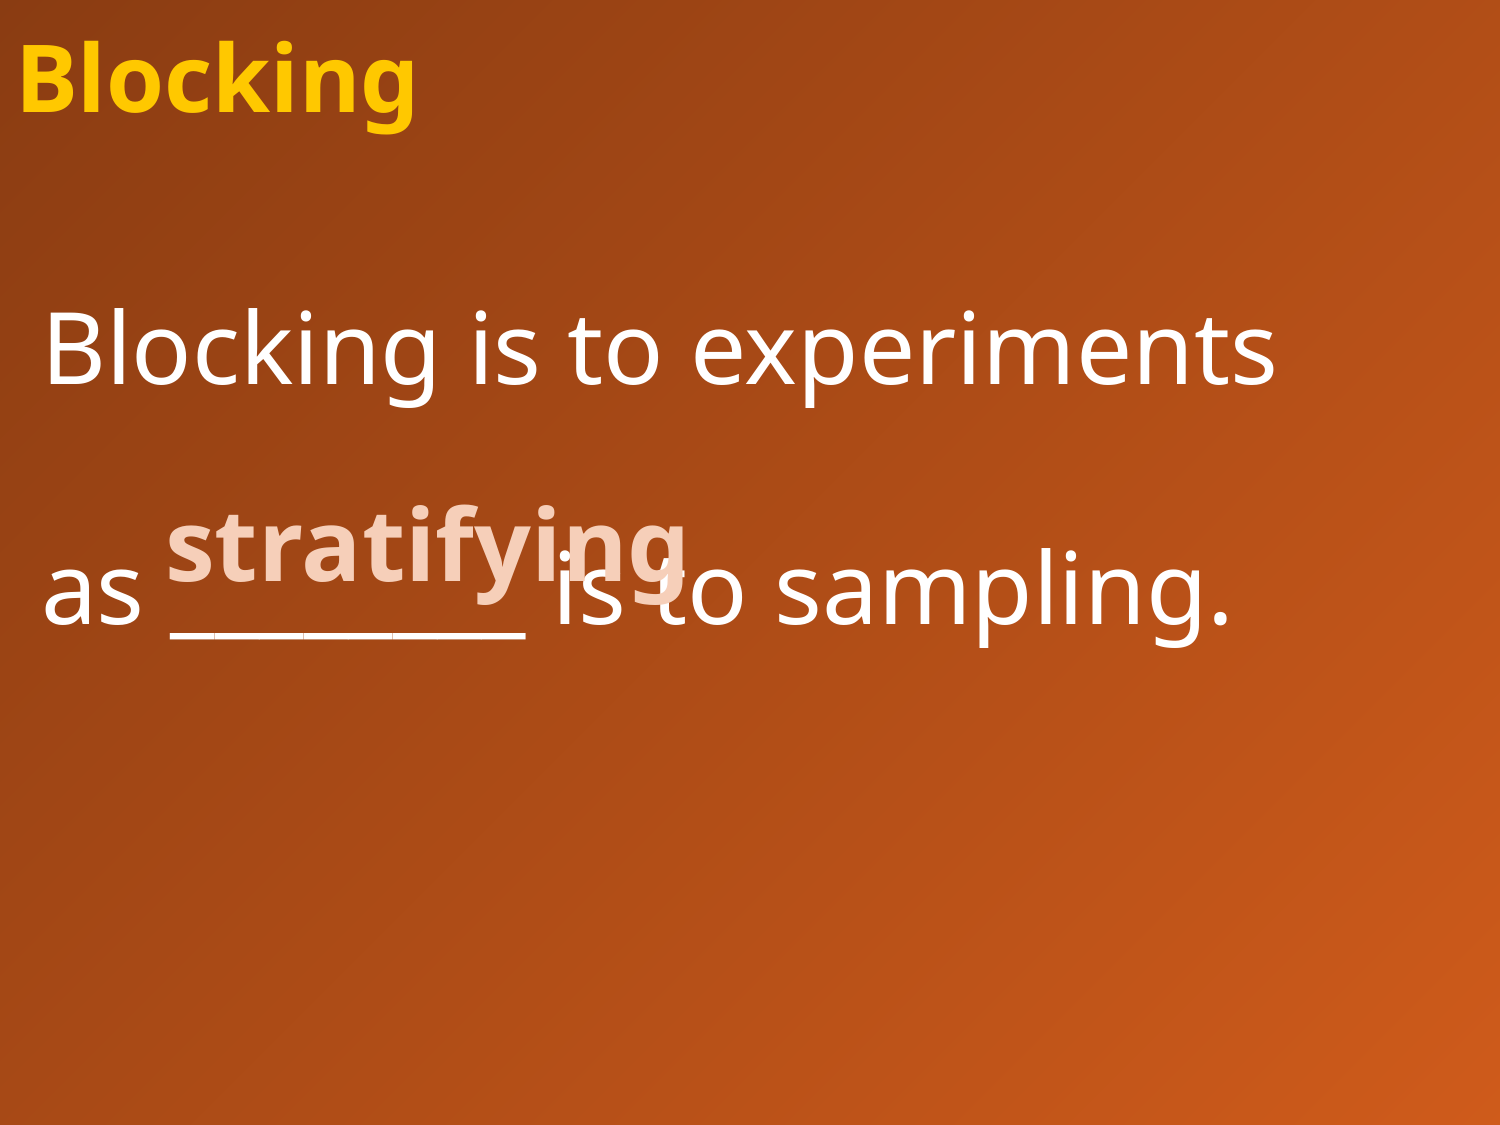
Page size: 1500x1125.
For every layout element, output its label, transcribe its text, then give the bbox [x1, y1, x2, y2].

list Blocking is to experiments as ________ is to sampling. [12, 149, 1425, 738]
text_box stratifying [150, 473, 707, 609]
title Blocking [0, 0, 1350, 150]
